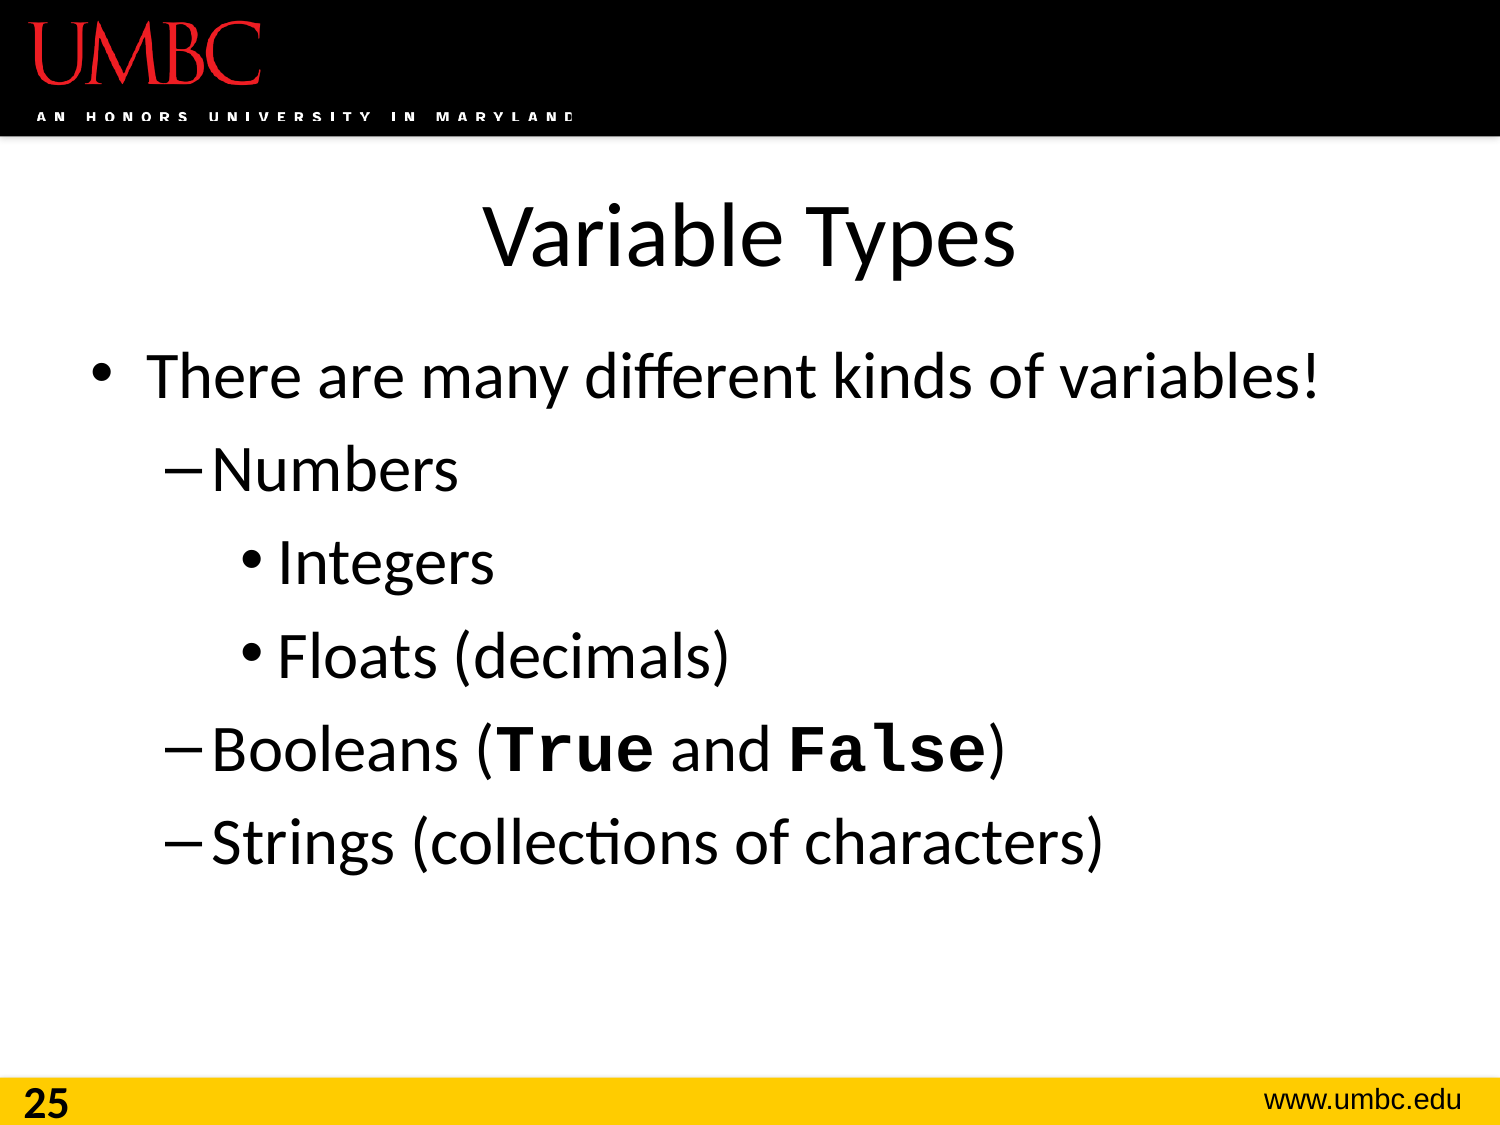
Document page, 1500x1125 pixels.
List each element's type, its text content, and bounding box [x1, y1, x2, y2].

title Variable Types [75, 136, 1425, 324]
slide_number 25 [0, 1065, 94, 1125]
list There are many different kinds of variables! Numbers Integers Floats (decimals) Booleans (True and False) Strings (collections of characters) [75, 324, 1425, 1066]
